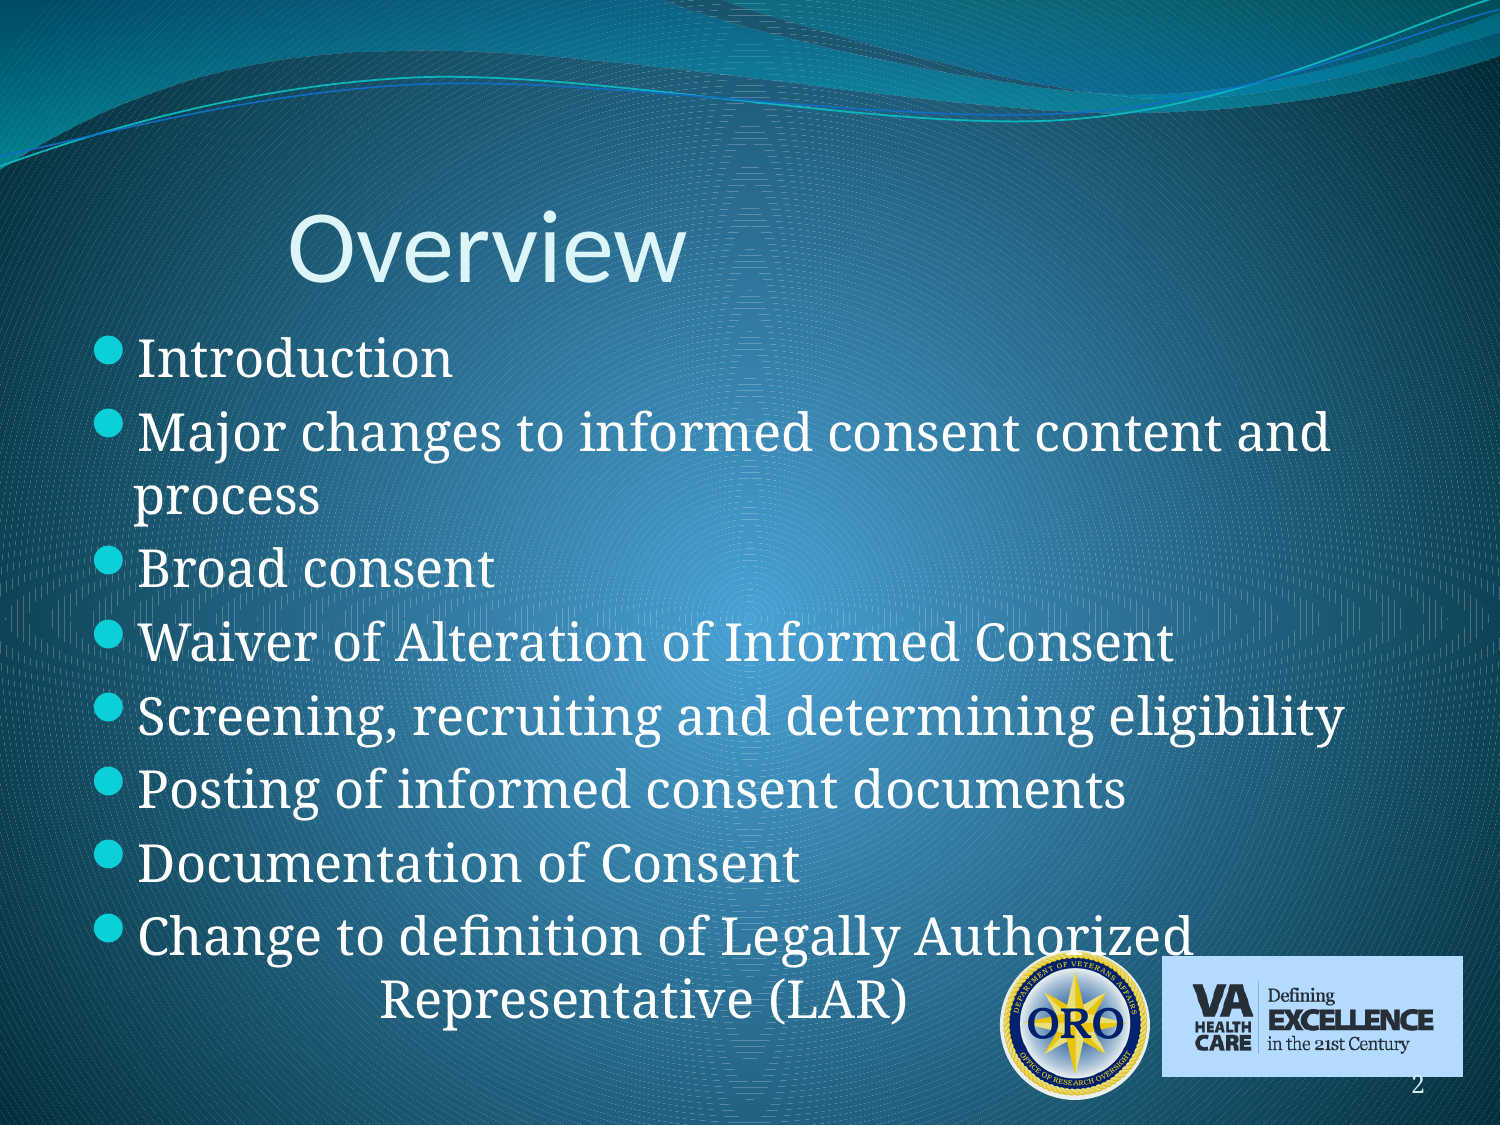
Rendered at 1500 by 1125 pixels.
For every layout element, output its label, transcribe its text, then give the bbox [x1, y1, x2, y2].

list Introduction Major changes to informed consent content and process Broad consent Waiver of Alteration of Informed Consent Screening, recruiting and determining eligibility Posting of informed consent documents Documentation of Consent Change to definition of Legally Authorized Representative (LAR) [75, 317, 1425, 1038]
slide_number 2 [1299, 1042, 1425, 1103]
title Overview [287, 75, 1425, 303]
picture [1001, 1038, 1149, 1100]
